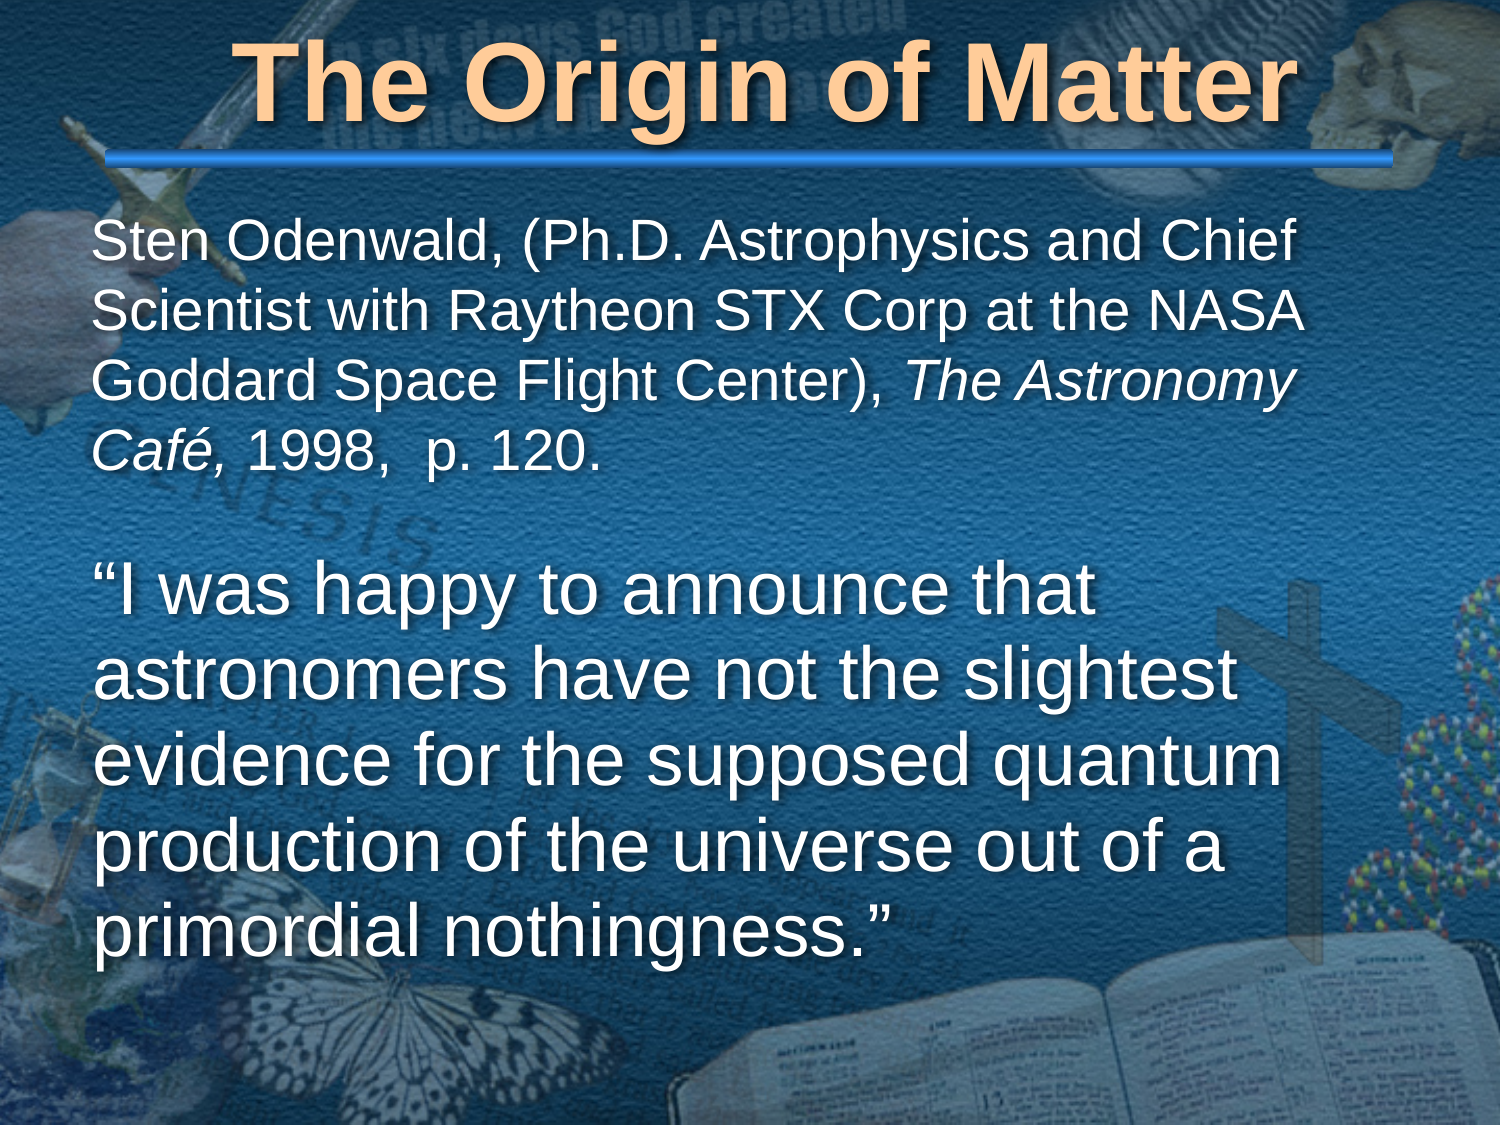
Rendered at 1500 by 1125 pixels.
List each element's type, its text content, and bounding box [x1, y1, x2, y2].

text_box Sten Odenwald, (Ph.D. Astrophysics and Chief Scientist with Raytheon STX Corp at the NASA Goddard Space Flight Center), The Astronomy Café, 1998, p. 120. [76, 195, 1403, 490]
title The Origin of Matter [0, 0, 1500, 154]
picture [0, 154, 1500, 1125]
list “I was happy to announce that astronomers have not the slightest evidence for the supposed quantum production of the universe out of a primordial nothingness.” [77, 538, 1428, 976]
